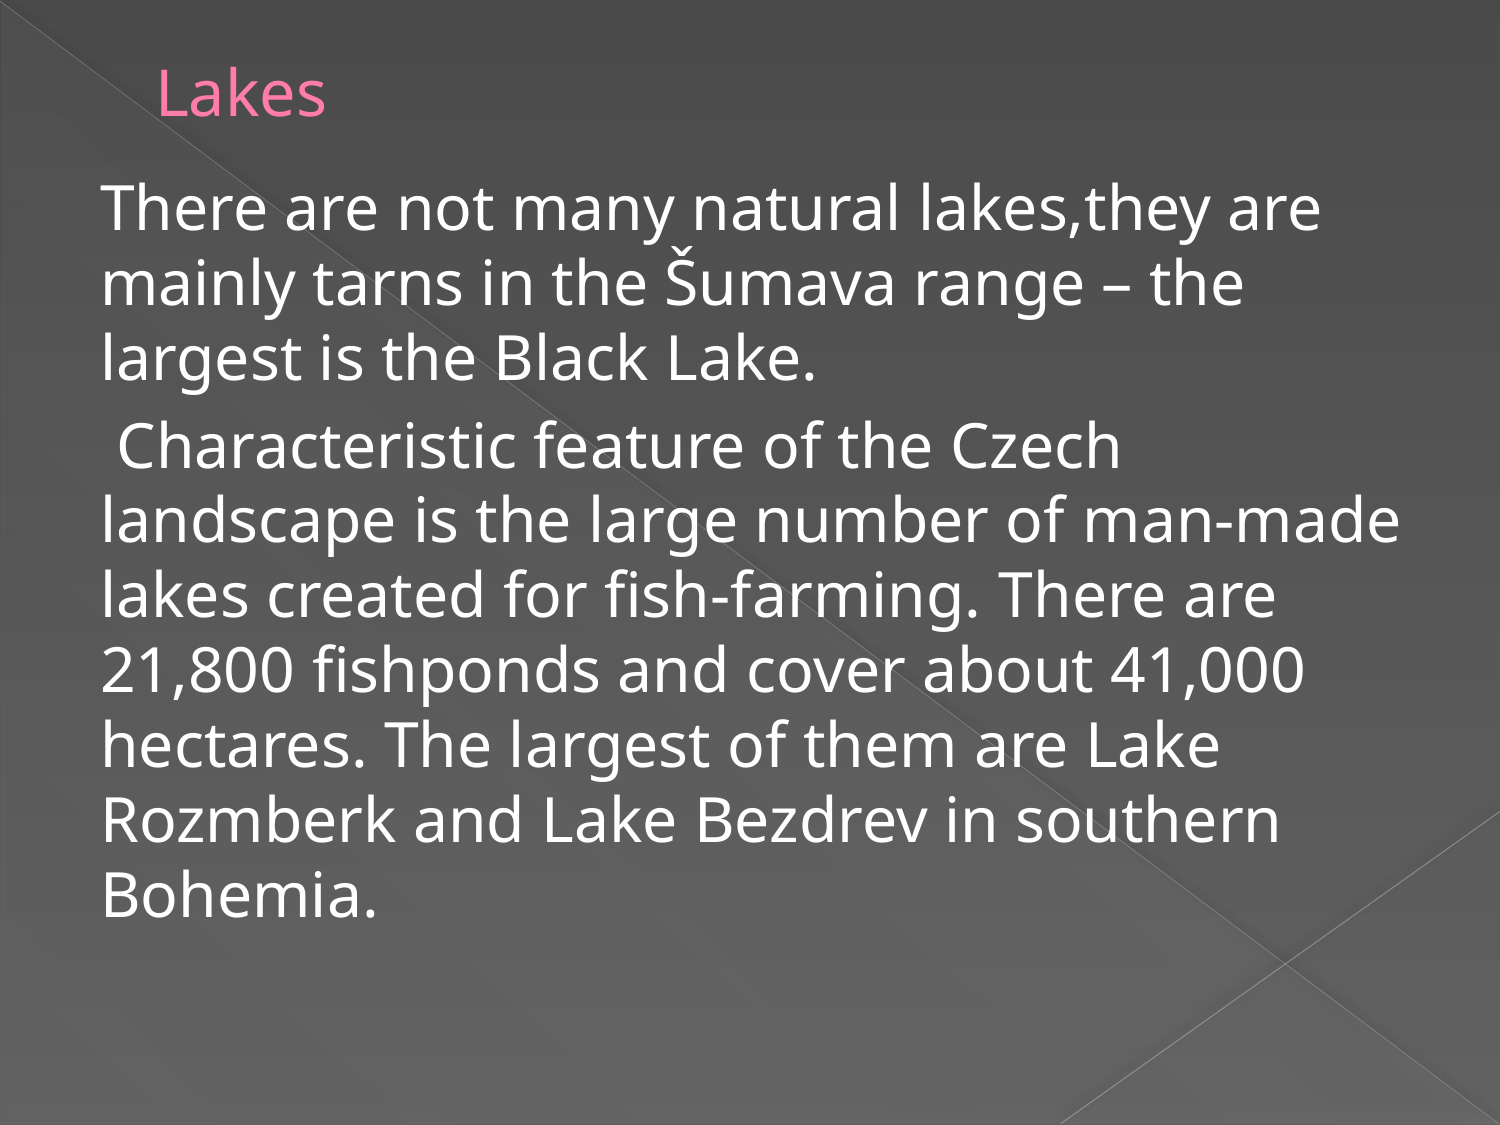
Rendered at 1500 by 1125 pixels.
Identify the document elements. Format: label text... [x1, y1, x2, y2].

list There are not many natural lakes,they are mainly tarns in the Šumava range – the largest is the Black Lake. Characteristic feature of the Czech landscape is the large number of man-made lakes created for fish-farming. There are 21,800 fishponds and cover about 41,000 hectares. The largest of them are Lake Rozmberk and Lake Bezdrev in southern Bohemia. [75, 160, 1425, 1059]
title Lakes [75, 43, 1425, 138]
